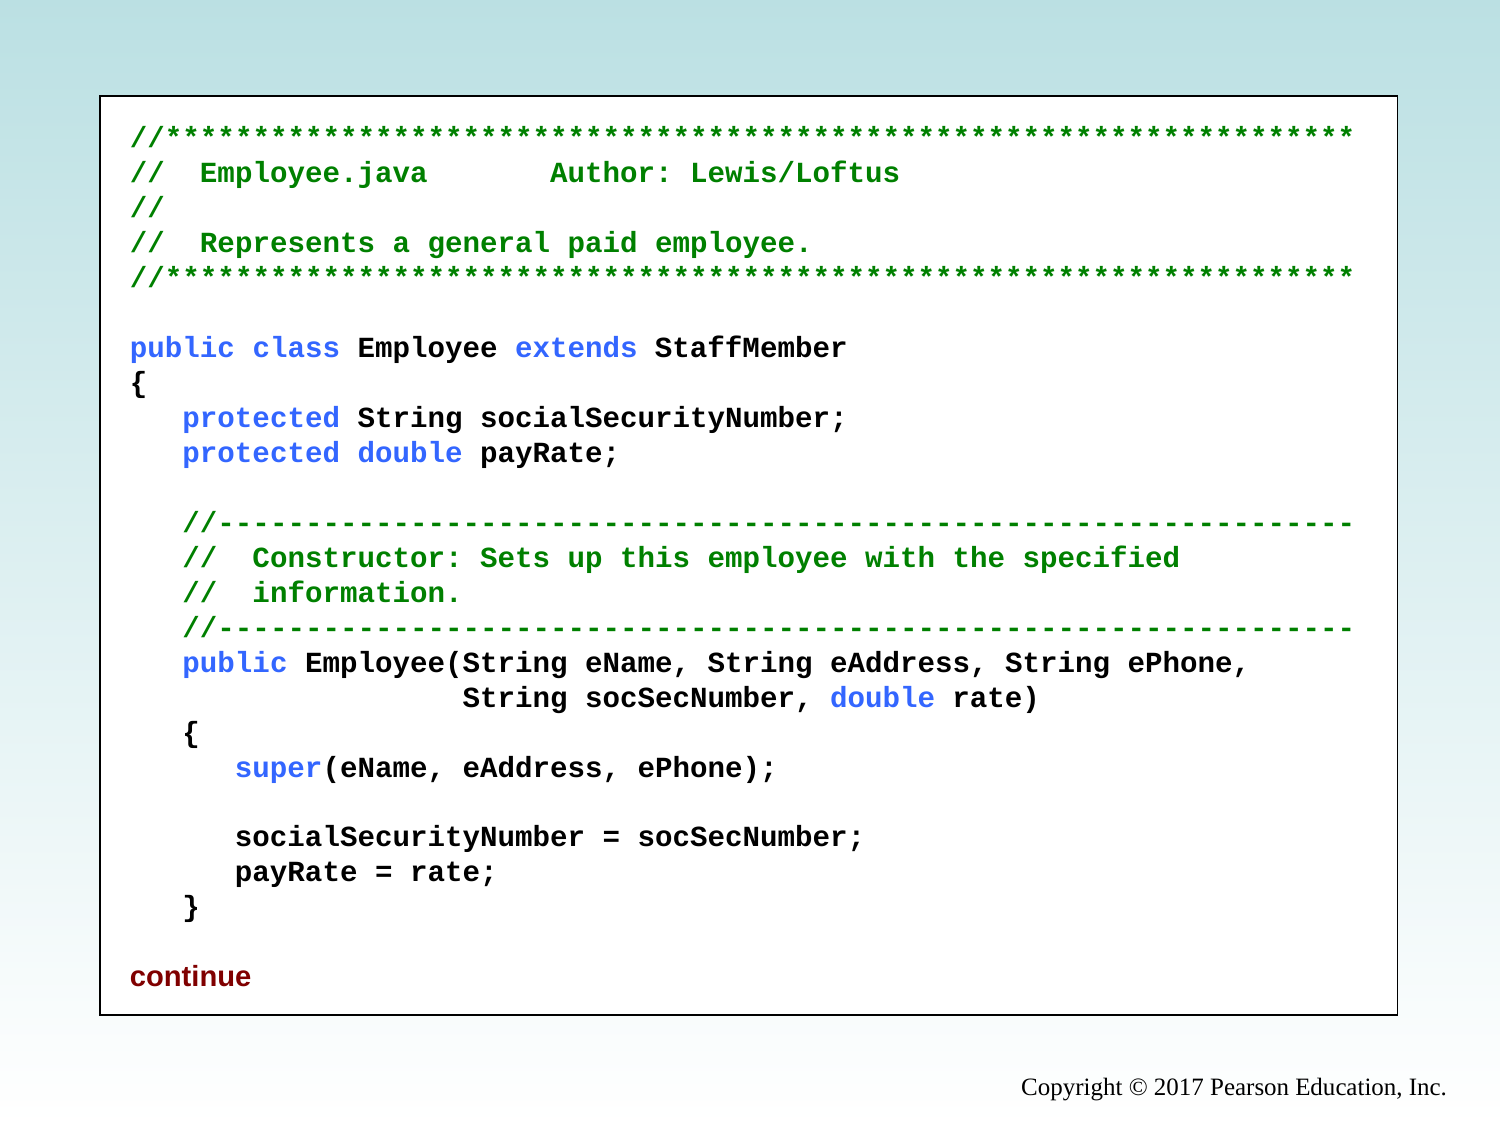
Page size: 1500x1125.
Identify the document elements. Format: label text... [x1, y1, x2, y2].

text_box //******************************************************************** // Employee.java Author: Lewis/Loftus // // Represents a general paid employee. //******************************************************************** public class Employee extends StaffMember { protected String socialSecurityNumber; protected double payRate; //----------------------------------------------------------------- // Constructor: Sets up this employee with the specified // information. //----------------------------------------------------------------- public Employee(String eName, String eAddress, String ePhone, String socSecNumber, double rate) { super(eName, eAddress, ePhone); socialSecurityNumber = socSecNumber; payRate = rate; } continue [99, 96, 1398, 1015]
footer Copyright © 2017 Pearson Education, Inc. [549, 1062, 1463, 1114]
